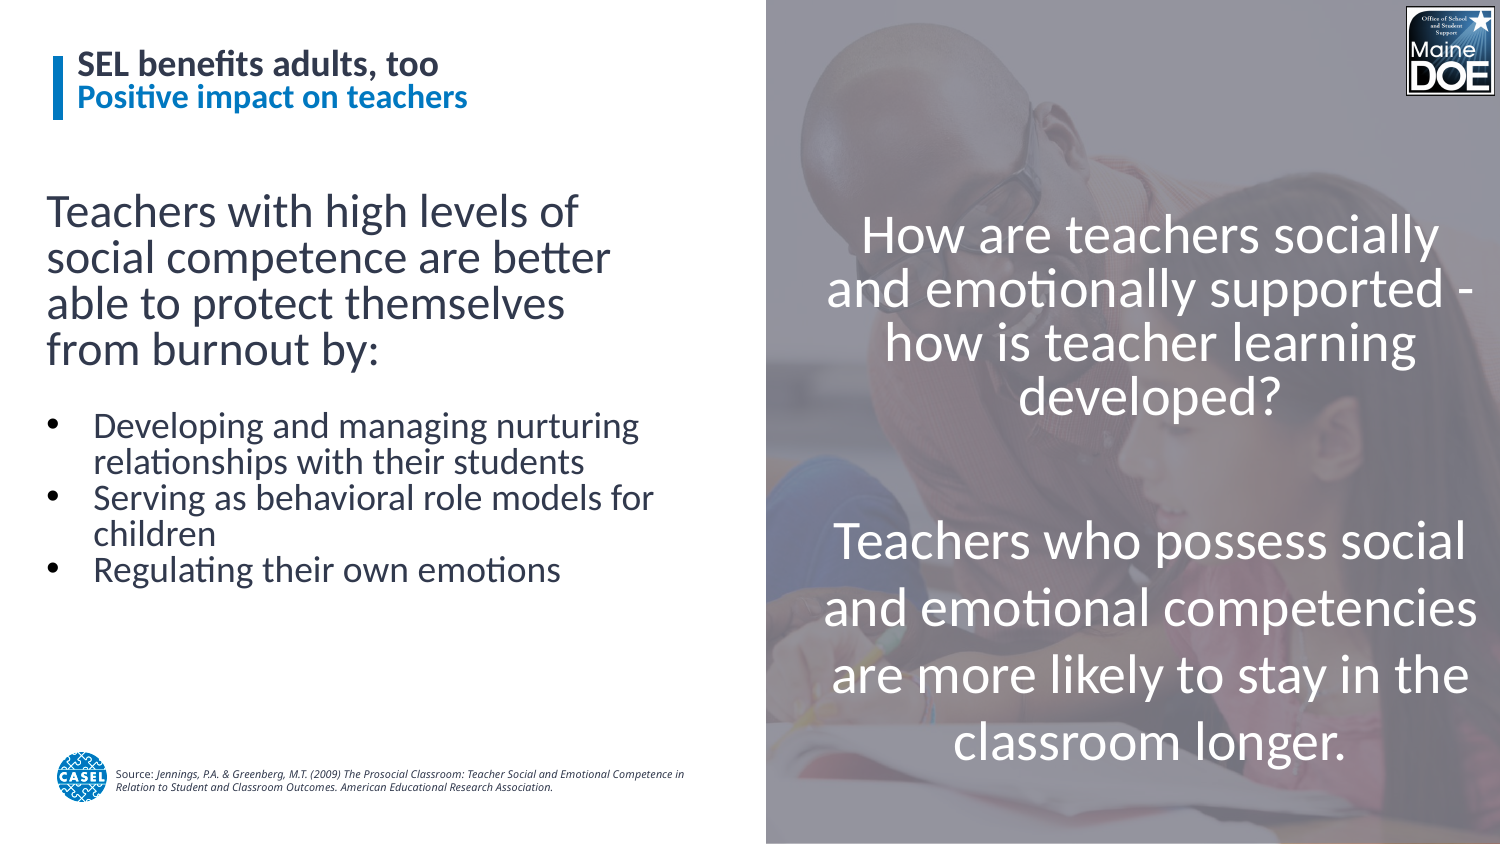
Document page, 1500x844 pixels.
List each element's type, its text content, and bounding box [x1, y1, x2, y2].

title SEL benefits adults, too Positive impact on teachers [71, 46, 519, 121]
text_box Source: Jennings, P.A. & Greenberg, M.T. (2009) The Prosocial Classroom: Teacher Social and Emotional Competence in Relation to Student and Classroom Outcomes. American Educational Research Association. [110, 764, 734, 797]
text_box Teachers with high levels of social competence are better able to protect themselves from burnout by: Developing and managing nurturing relationships with their students Serving as behavioral role models for children Regulating their own emotions [41, 185, 666, 697]
picture [765, 0, 1500, 844]
picture [57, 752, 107, 802]
